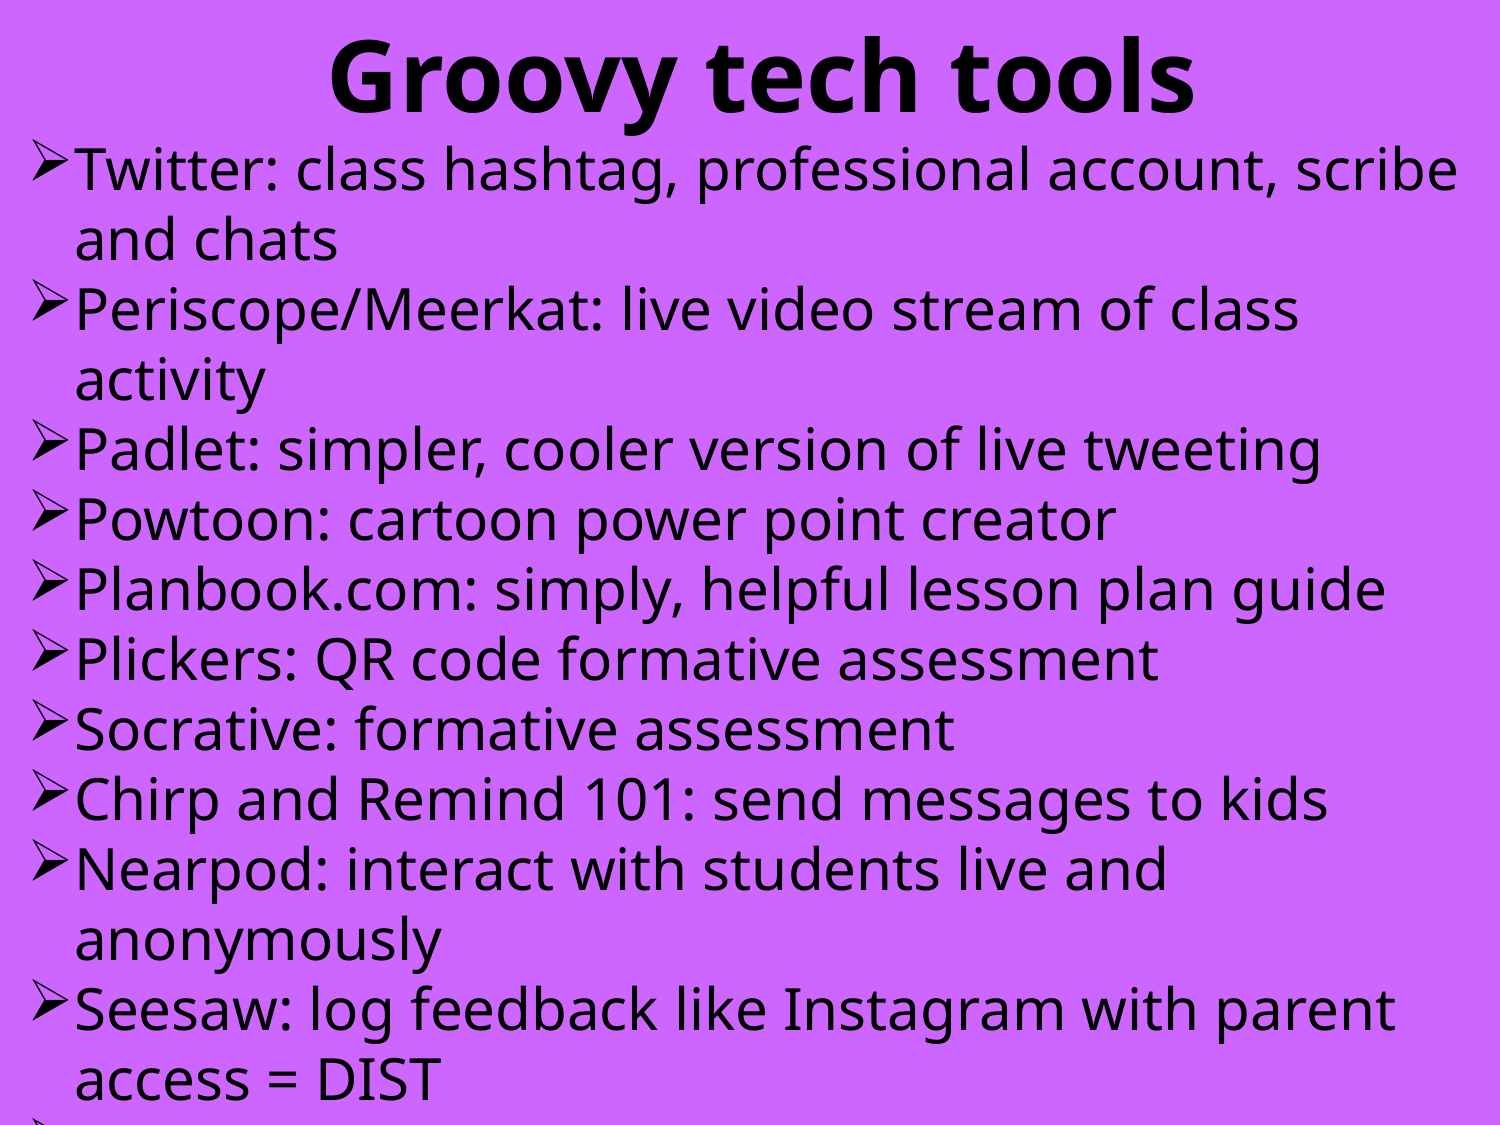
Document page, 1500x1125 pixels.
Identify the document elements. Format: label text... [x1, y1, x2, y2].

text_box Twitter: class hashtag, professional account, scribe and chats Periscope/Meerkat: live video stream of class activity Padlet: simpler, cooler version of live tweeting Powtoon: cartoon power point creator Planbook.com: simply, helpful lesson plan guide Plickers: QR code formative assessment Socrative: formative assessment Chirp and Remind 101: send messages to kids Nearpod: interact with students live and anonymously Seesaw: log feedback like Instagram with parent access = DIST Gonoodle.com: transition breaks Tiki-toki.com: make timelines for stories Kohoot: formative assessment Voxer: feedback and professional development [12, 124, 1475, 1125]
title Groovy tech tools [75, 45, 1450, 100]
